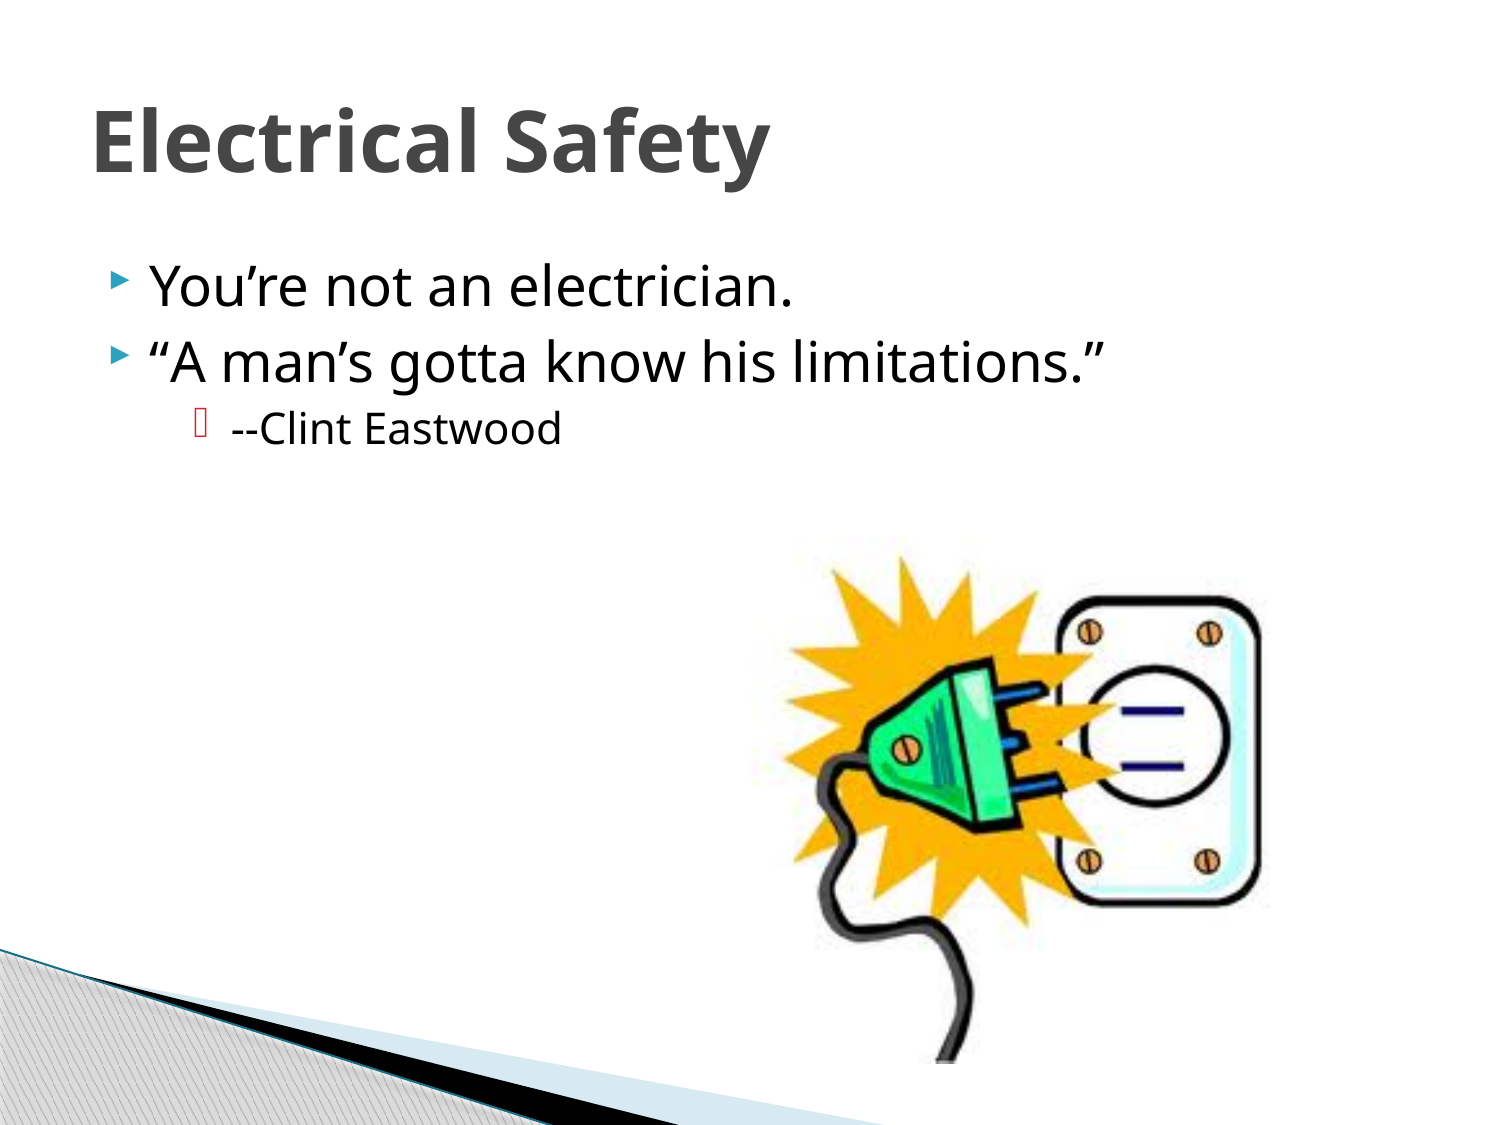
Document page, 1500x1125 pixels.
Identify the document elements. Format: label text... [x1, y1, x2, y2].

picture [712, 537, 1351, 1065]
title Electrical Safety [75, 45, 1425, 233]
list You’re not an electrician. “A man’s gotta know his limitations.” --Clint Eastwood [75, 243, 1425, 986]
